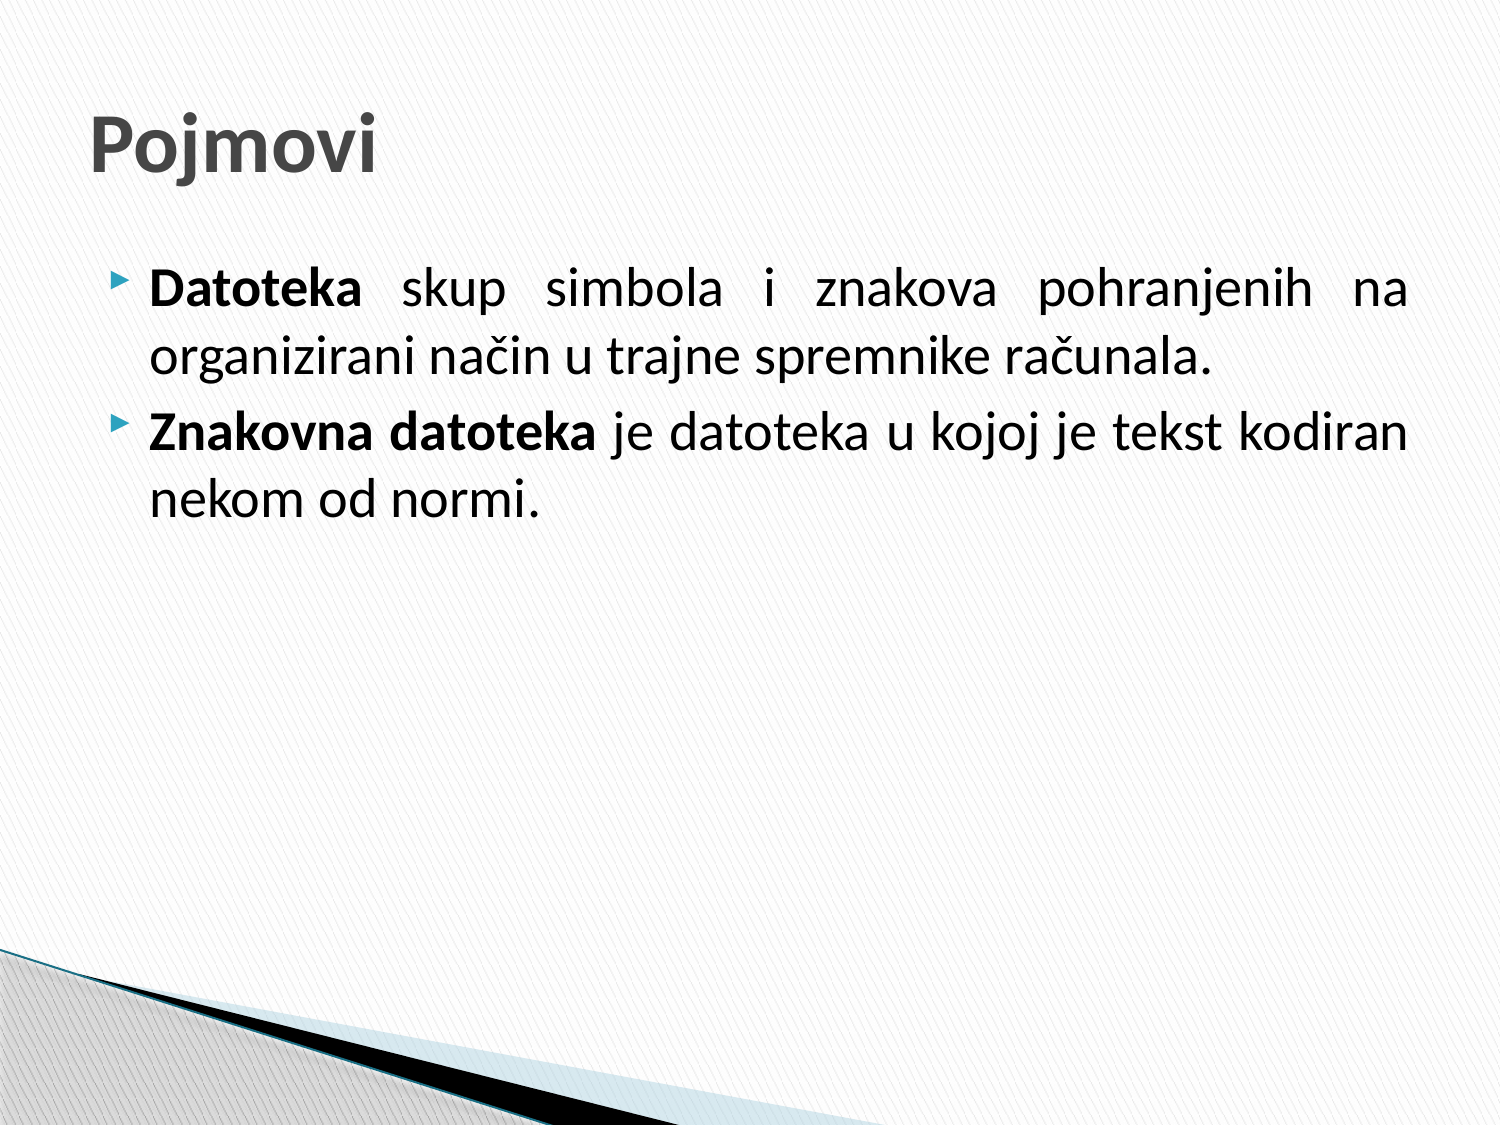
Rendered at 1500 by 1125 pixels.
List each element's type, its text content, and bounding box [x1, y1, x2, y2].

list Datoteka skup simbola i znakova pohranjenih na organizirani način u trajne spremnike računala. Znakovna datoteka je datoteka u kojoj je tekst kodiran nekom od normi. [75, 243, 1425, 986]
title Pojmovi [75, 45, 1425, 233]
